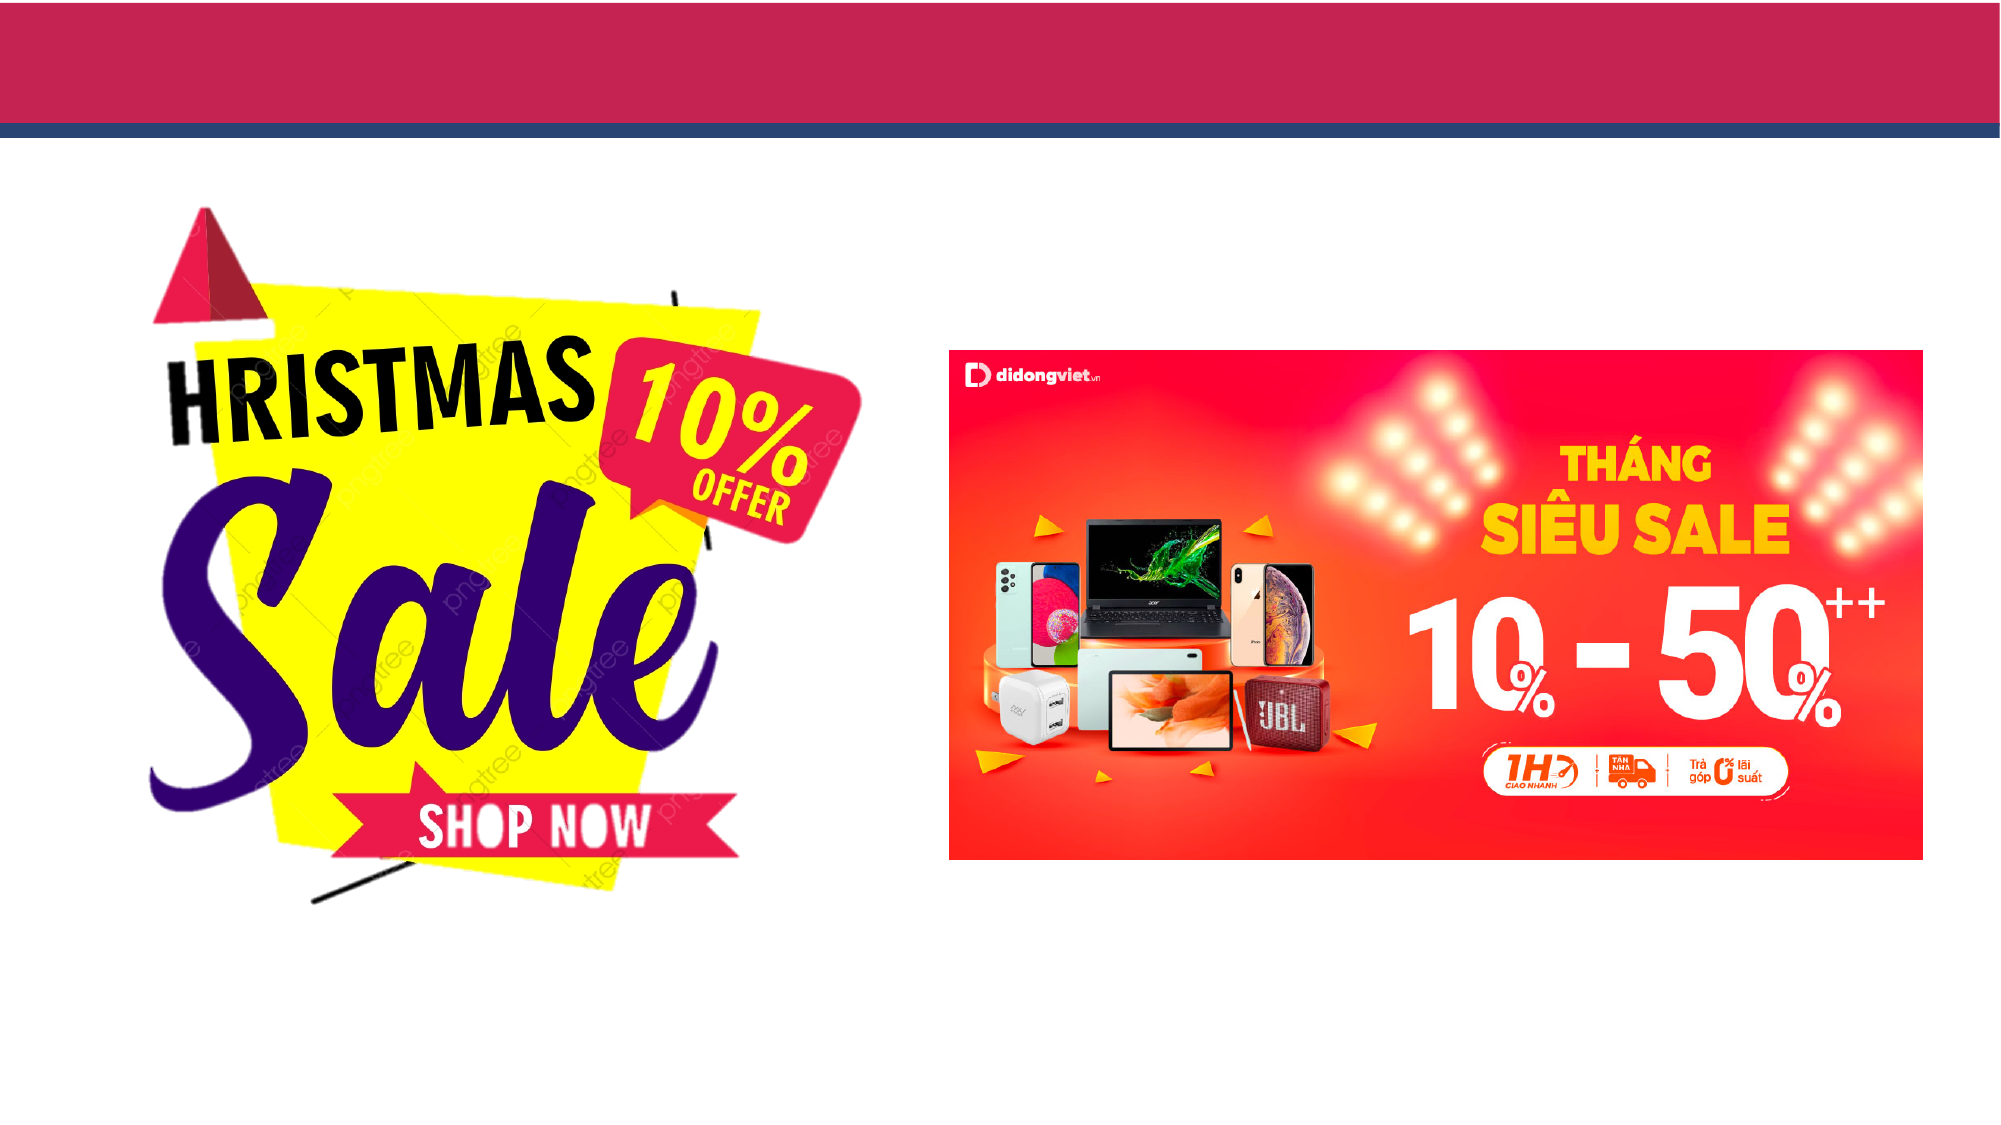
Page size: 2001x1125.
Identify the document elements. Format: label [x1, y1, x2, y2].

picture [949, 350, 1923, 860]
picture [0, 99, 910, 990]
text_box [910, 122, 2000, 139]
text_box [0, 2, 2000, 122]
